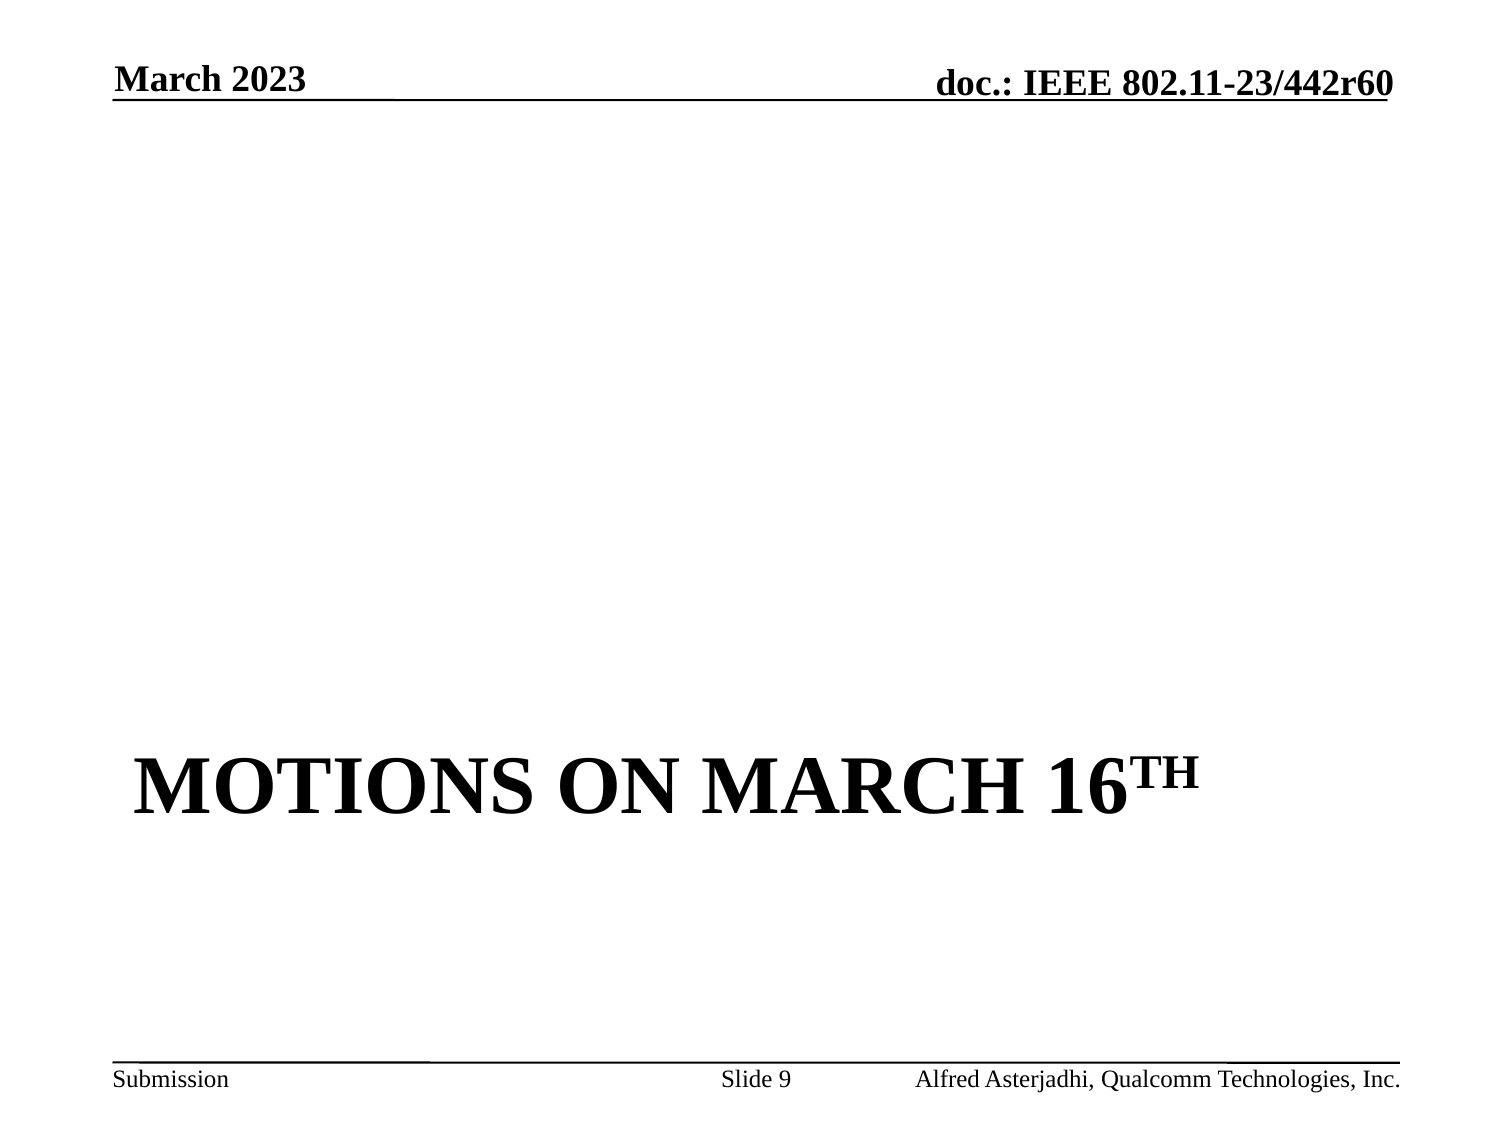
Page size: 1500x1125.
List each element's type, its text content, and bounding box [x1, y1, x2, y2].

footer Alfred Asterjadhi, Qualcomm Technologies, Inc. [878, 1061, 1402, 1093]
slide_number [114, 54, 423, 100]
title Motions on March 16th [118, 722, 1394, 947]
slide_number Slide 9 [712, 1061, 800, 1123]
